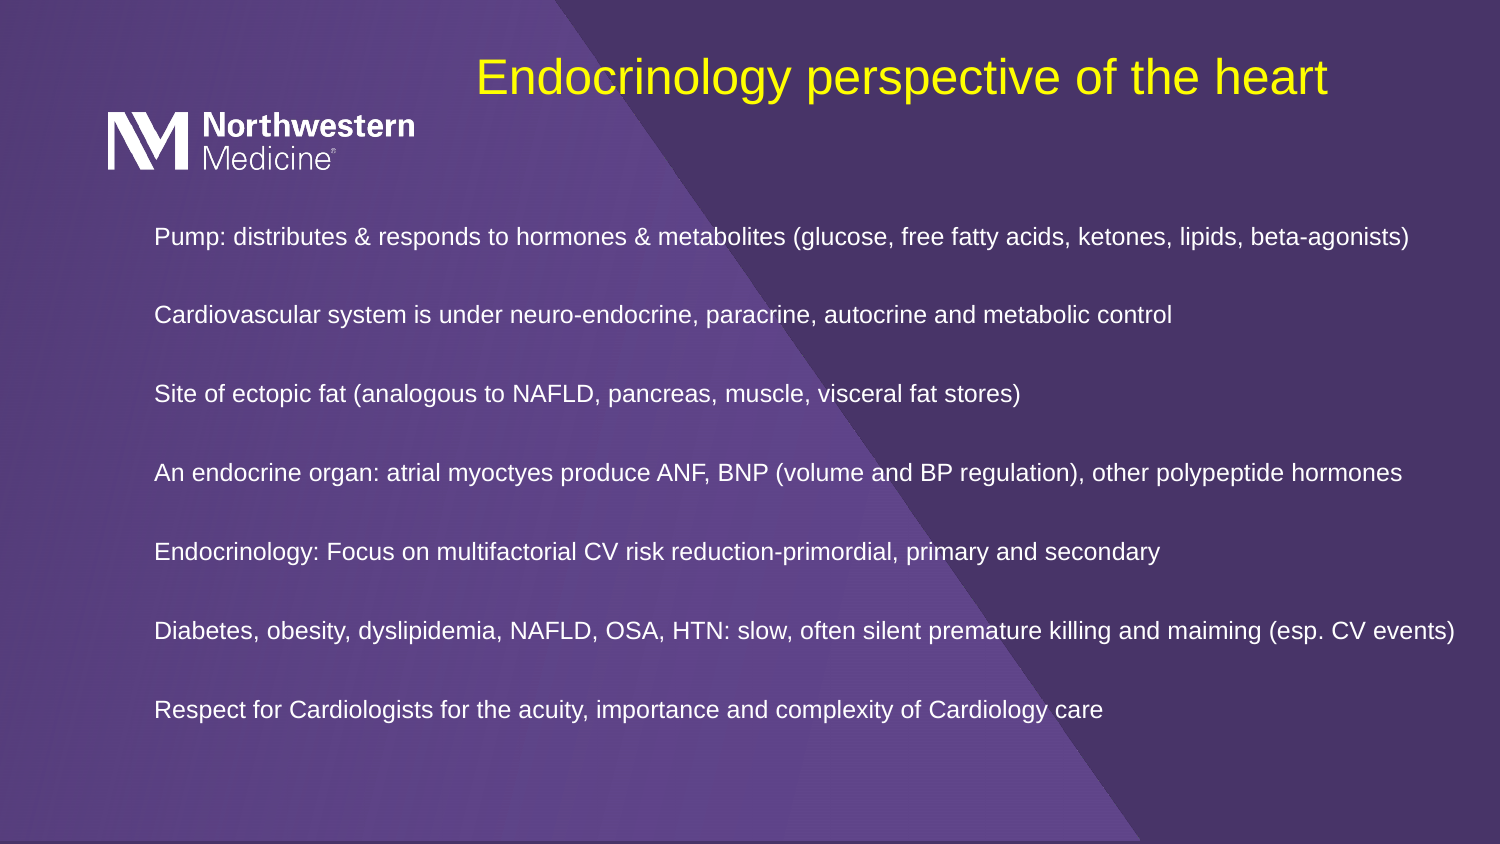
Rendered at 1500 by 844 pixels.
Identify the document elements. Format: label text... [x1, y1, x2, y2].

text_box Endocrinology perspective of the heart Pump: distributes & responds to hormones & metabolites (glucose, free fatty acids, ketones, lipids, beta-agonists) Cardiovascular system is under neuro-endocrine, paracrine, autocrine and metabolic control Site of ectopic fat (analogous to NAFLD, pancreas, muscle, visceral fat stores) An endocrine organ: atrial myoctyes produce ANF, BNP (volume and BP regulation), other polypeptide hormones Endocrinology: Focus on multifactorial CV risk reduction-primordial, primary and secondary Diabetes, obesity, dyslipidemia, NAFLD, OSA, HTN: slow, often silent premature killing and maiming (esp. CV events) Respect for Cardiologists for the acuity, importance and complexity of Cardiology care [4, 3, 1500, 844]
picture [0, 0, 1141, 841]
